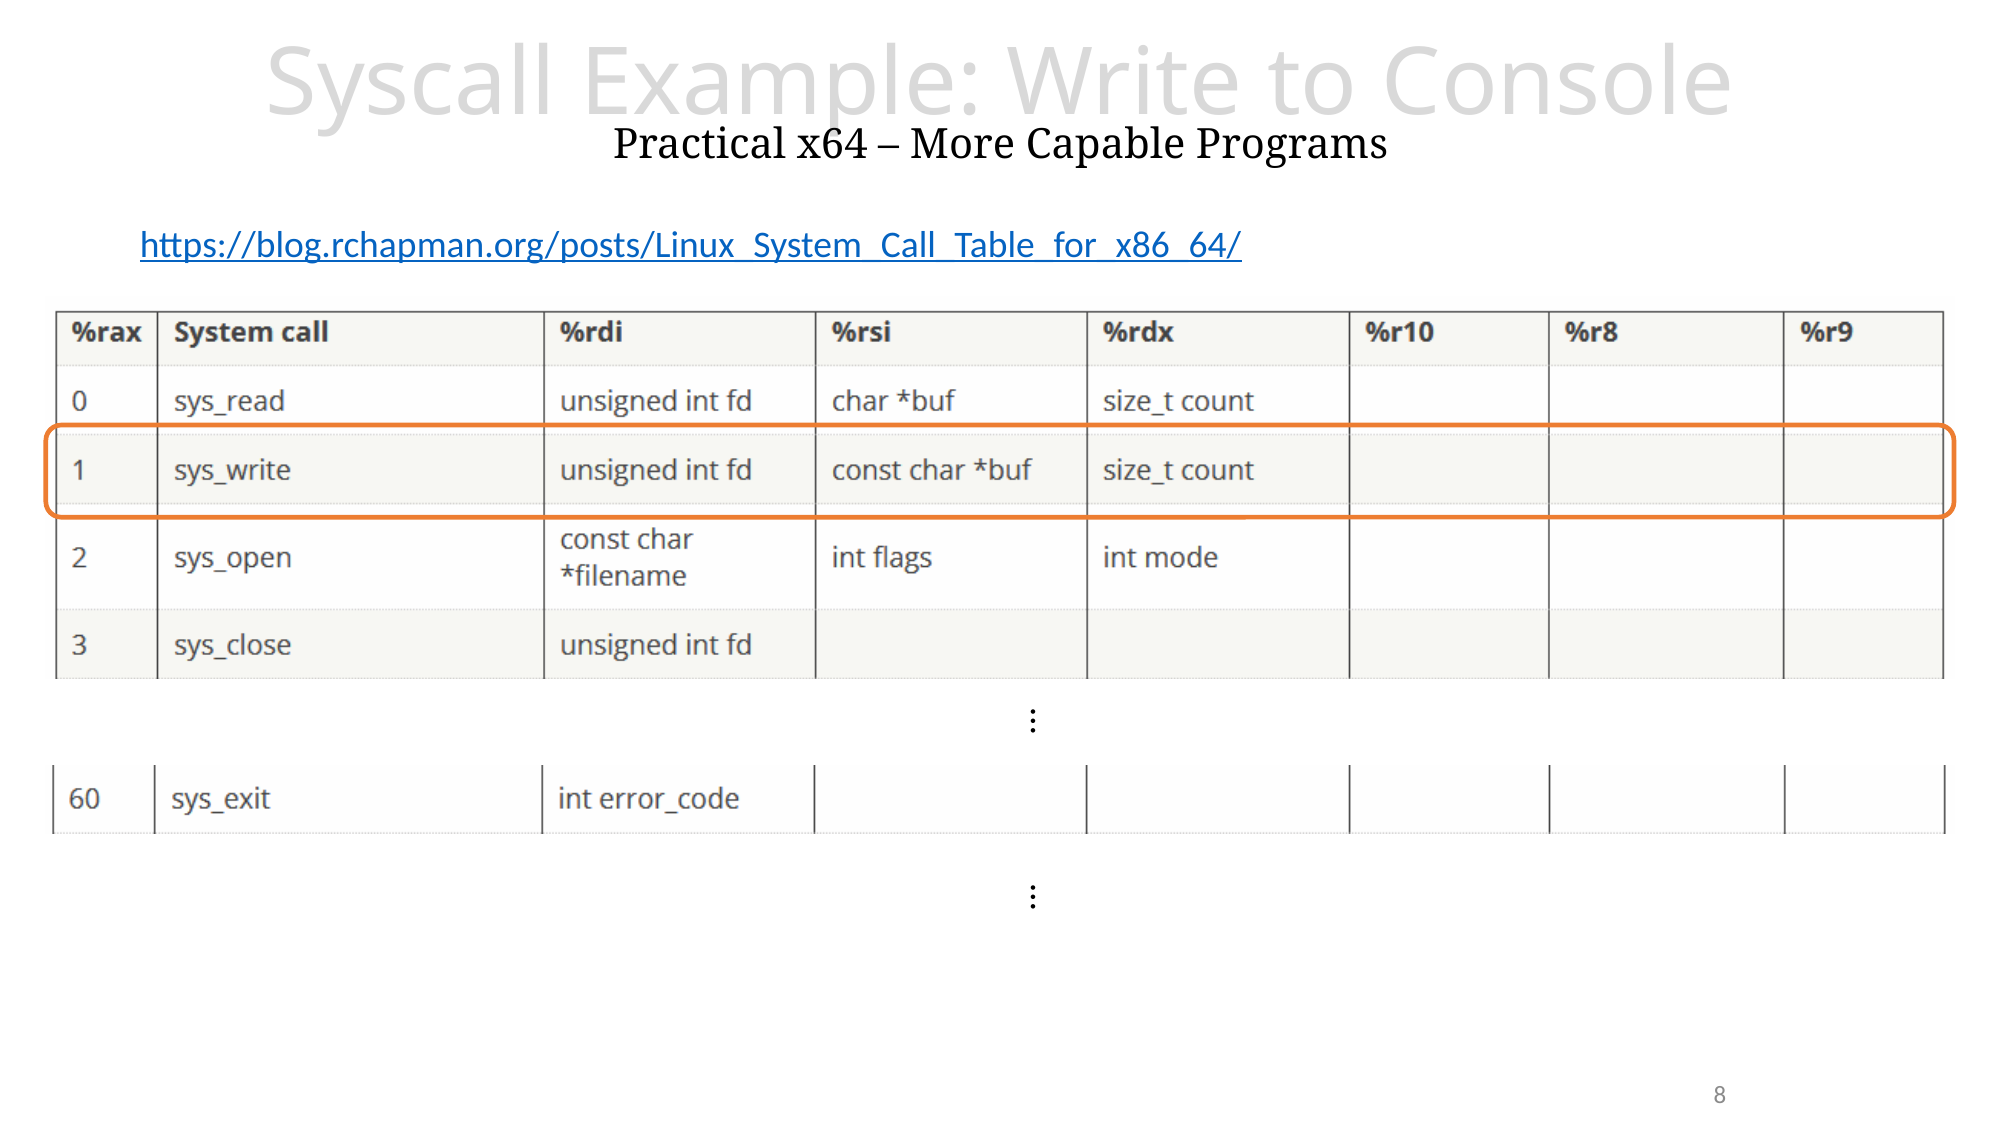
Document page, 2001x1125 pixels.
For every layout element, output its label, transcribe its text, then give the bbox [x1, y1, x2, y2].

text_box Syscall Example: Write to Console Practical x64 – More Capable Programs [1, 0, 2000, 218]
picture [45, 765, 1955, 834]
picture [45, 296, 1955, 679]
text_box … [1016, 869, 1076, 926]
text_box 8 [1391, 1063, 1742, 1124]
text_box … [1016, 694, 1076, 750]
text_box https://blog.rchapman.org/posts/Linux_System_Call_Table_for_x86_64/ [125, 212, 1312, 273]
